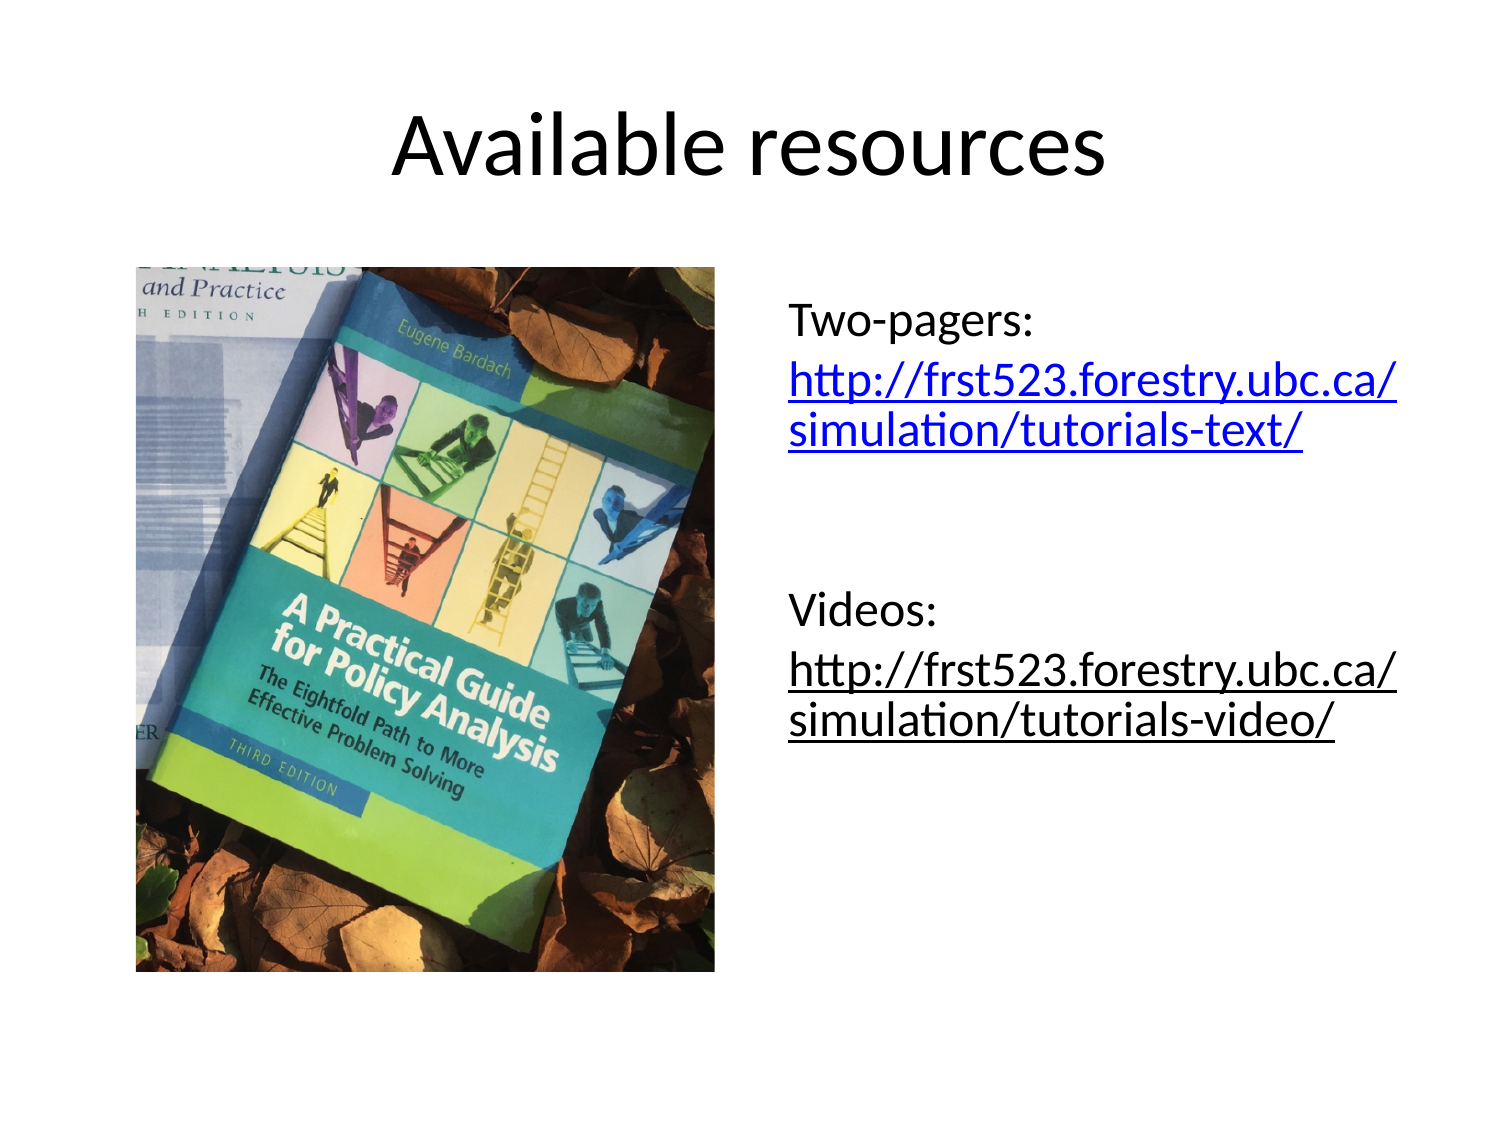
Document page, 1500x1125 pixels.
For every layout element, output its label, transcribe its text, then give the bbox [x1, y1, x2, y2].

picture [72, 267, 778, 972]
title Available resources [75, 45, 1425, 233]
text_box Two-pagers: http://frst523.forestry.ubc.ca/simulation/tutorials-text/ Videos: http://frst523.forestry.ubc.ca/simulation/tutorials-video/ [773, 278, 1424, 714]
